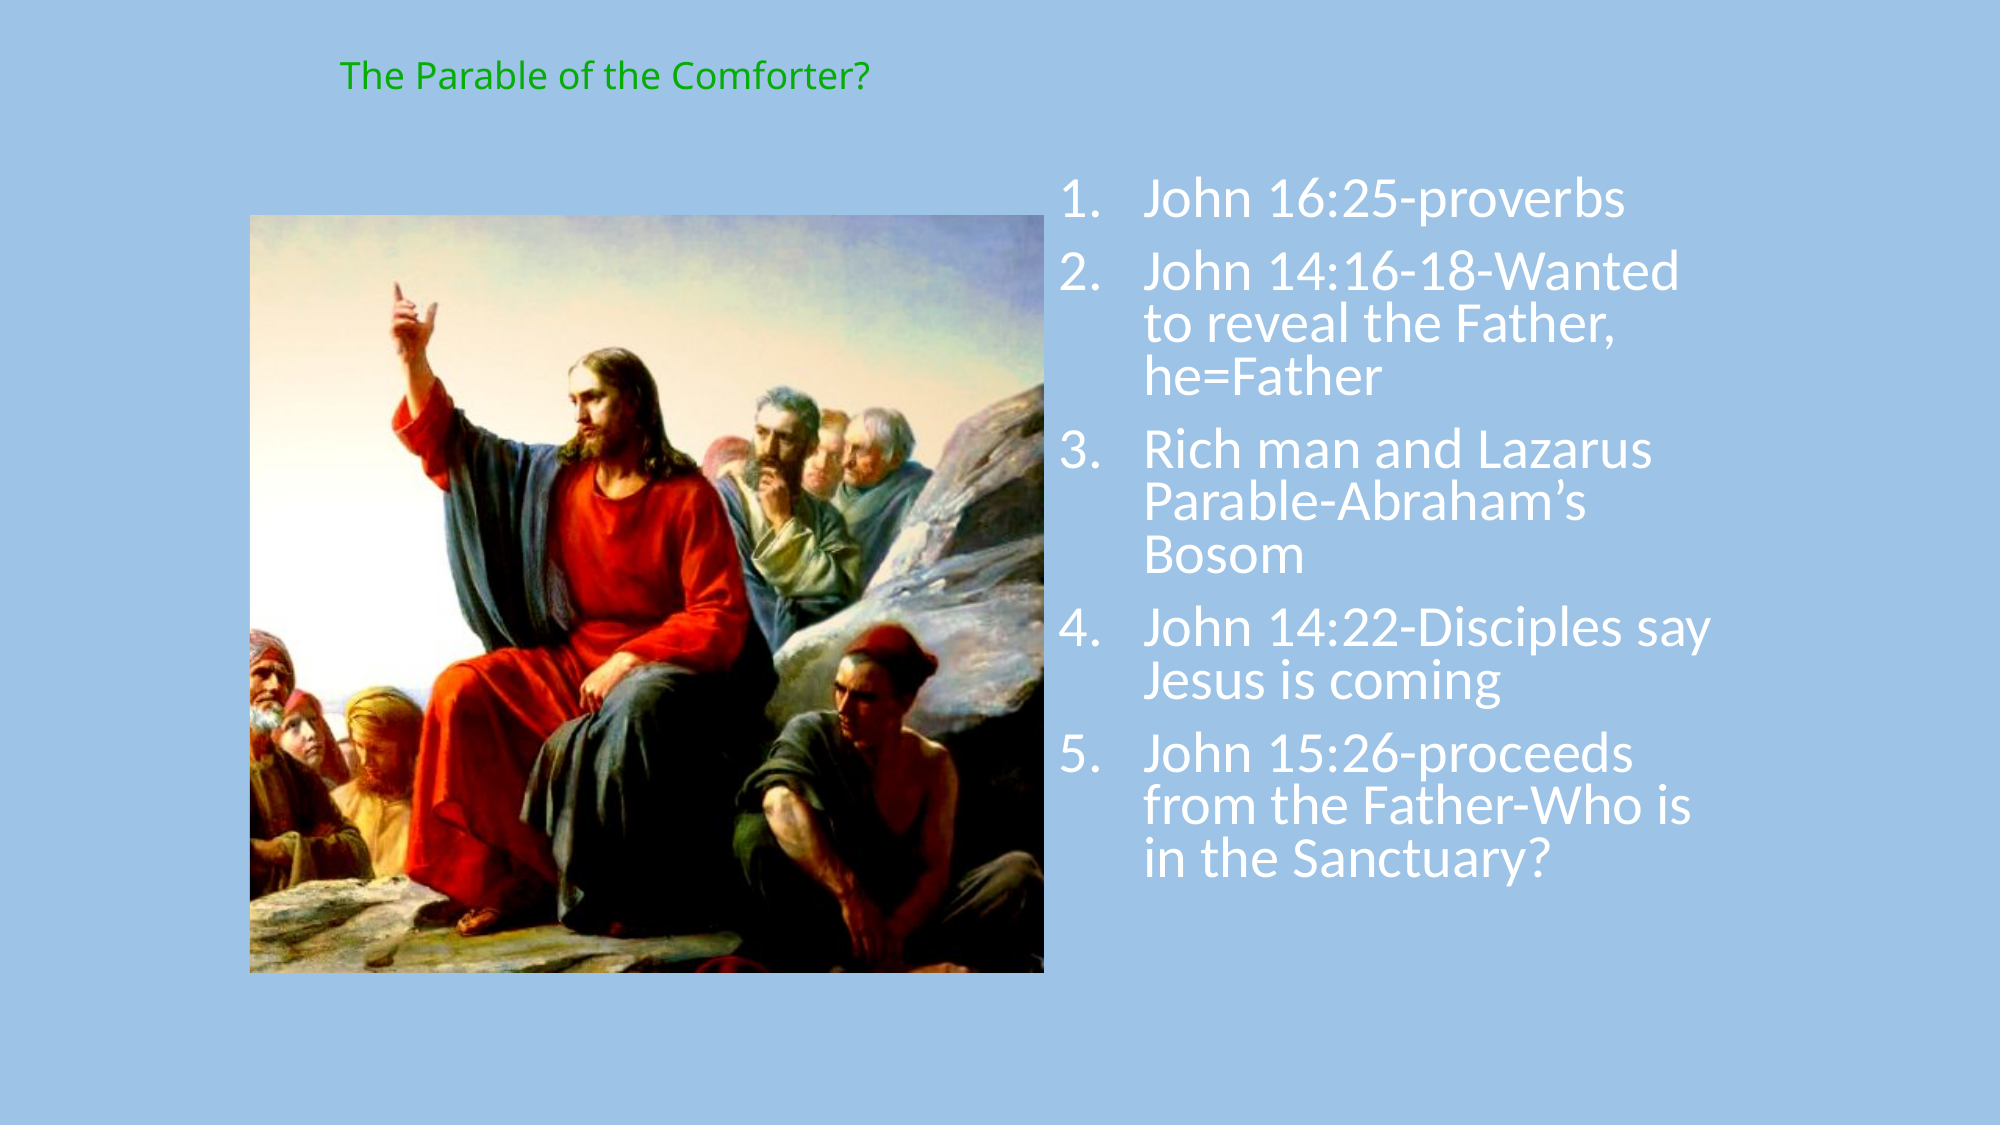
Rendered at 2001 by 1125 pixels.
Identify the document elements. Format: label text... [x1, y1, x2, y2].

picture [249, 215, 1044, 973]
list John 16:25-proverbs John 14:16-18-Wanted to reveal the Father, he=Father Rich man and Lazarus Parable-Abraham’s Bosom John 14:22-Disciples say Jesus is coming John 15:26-proceeds from the Father-Who is in the Sanctuary? [1043, 167, 1750, 1057]
title The Parable of the Comforter? [324, 45, 1675, 158]
